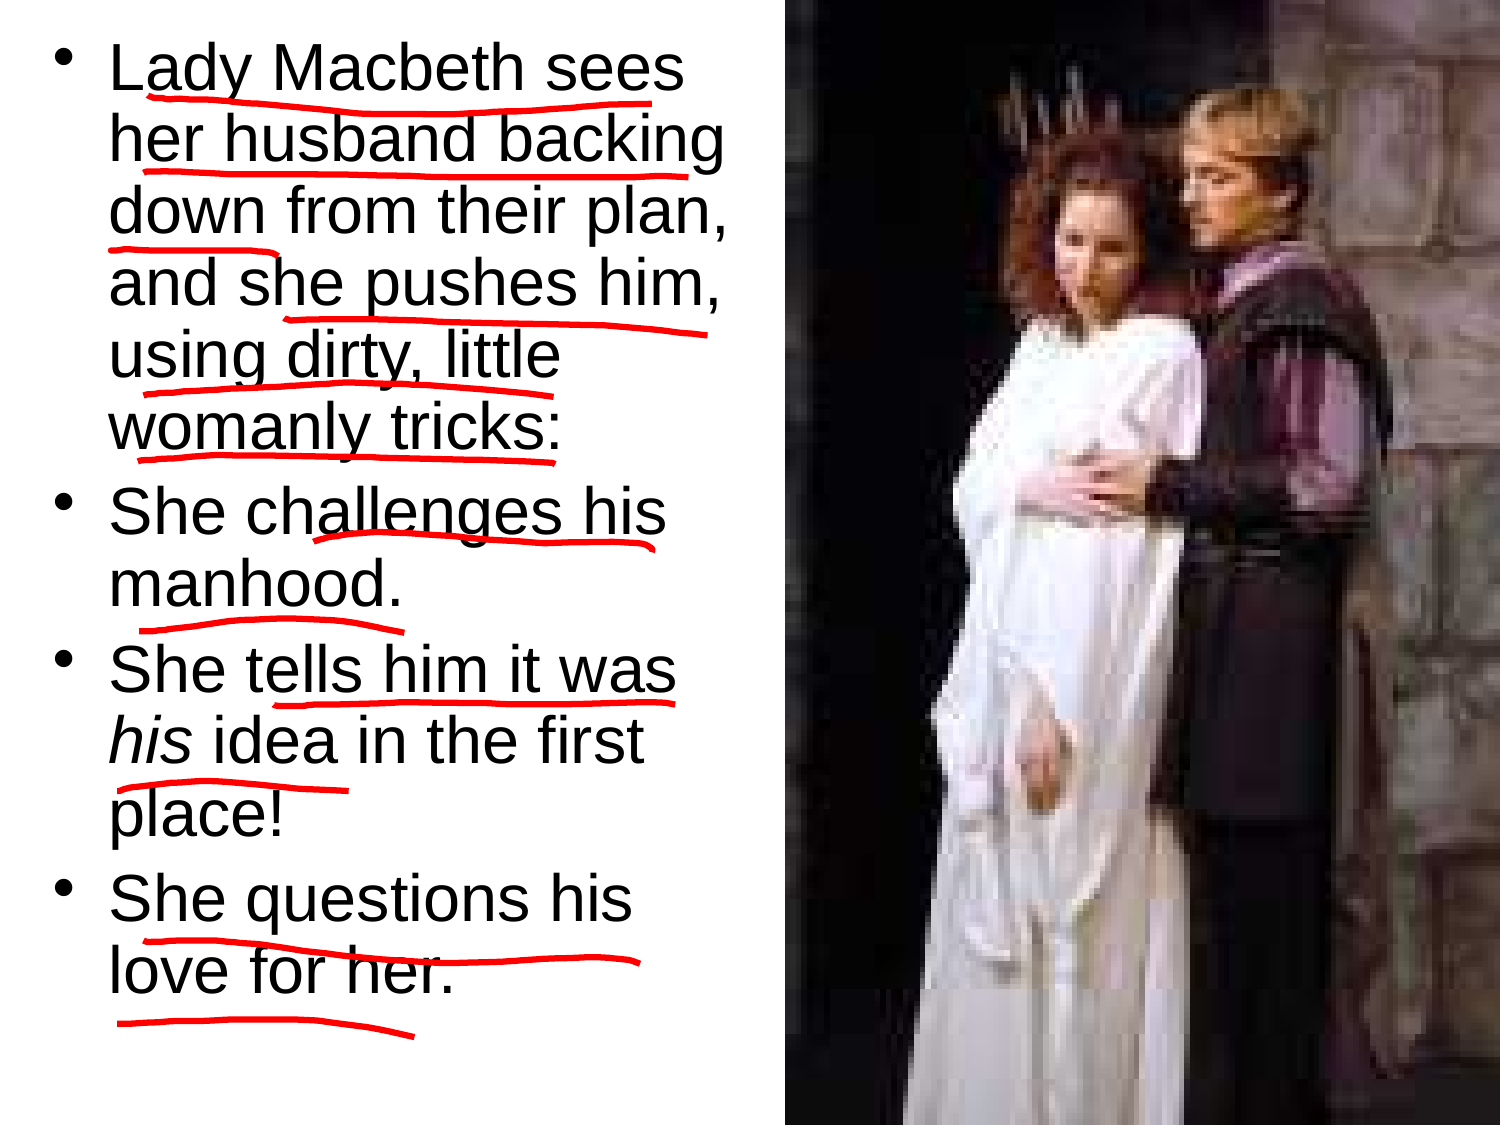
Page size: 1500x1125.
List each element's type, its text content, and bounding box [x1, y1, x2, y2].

text_box [284, 317, 708, 336]
list Lady Macbeth sees her husband backing down from their plan, and she pushes him, using dirty, little womanly tricks: She challenges his manhood. She tells him it was his idea in the first place! She questions his love for her. [37, 24, 763, 1100]
text_box [139, 618, 405, 633]
text_box [313, 531, 653, 553]
text_box [110, 249, 279, 257]
text_box [117, 1019, 415, 1038]
text_box [143, 382, 554, 397]
text_box [147, 95, 652, 115]
text_box [117, 780, 349, 792]
text_box [143, 171, 689, 178]
text_box [143, 940, 641, 964]
text_box [273, 702, 676, 706]
picture [785, 0, 1500, 1125]
text_box [137, 454, 556, 465]
